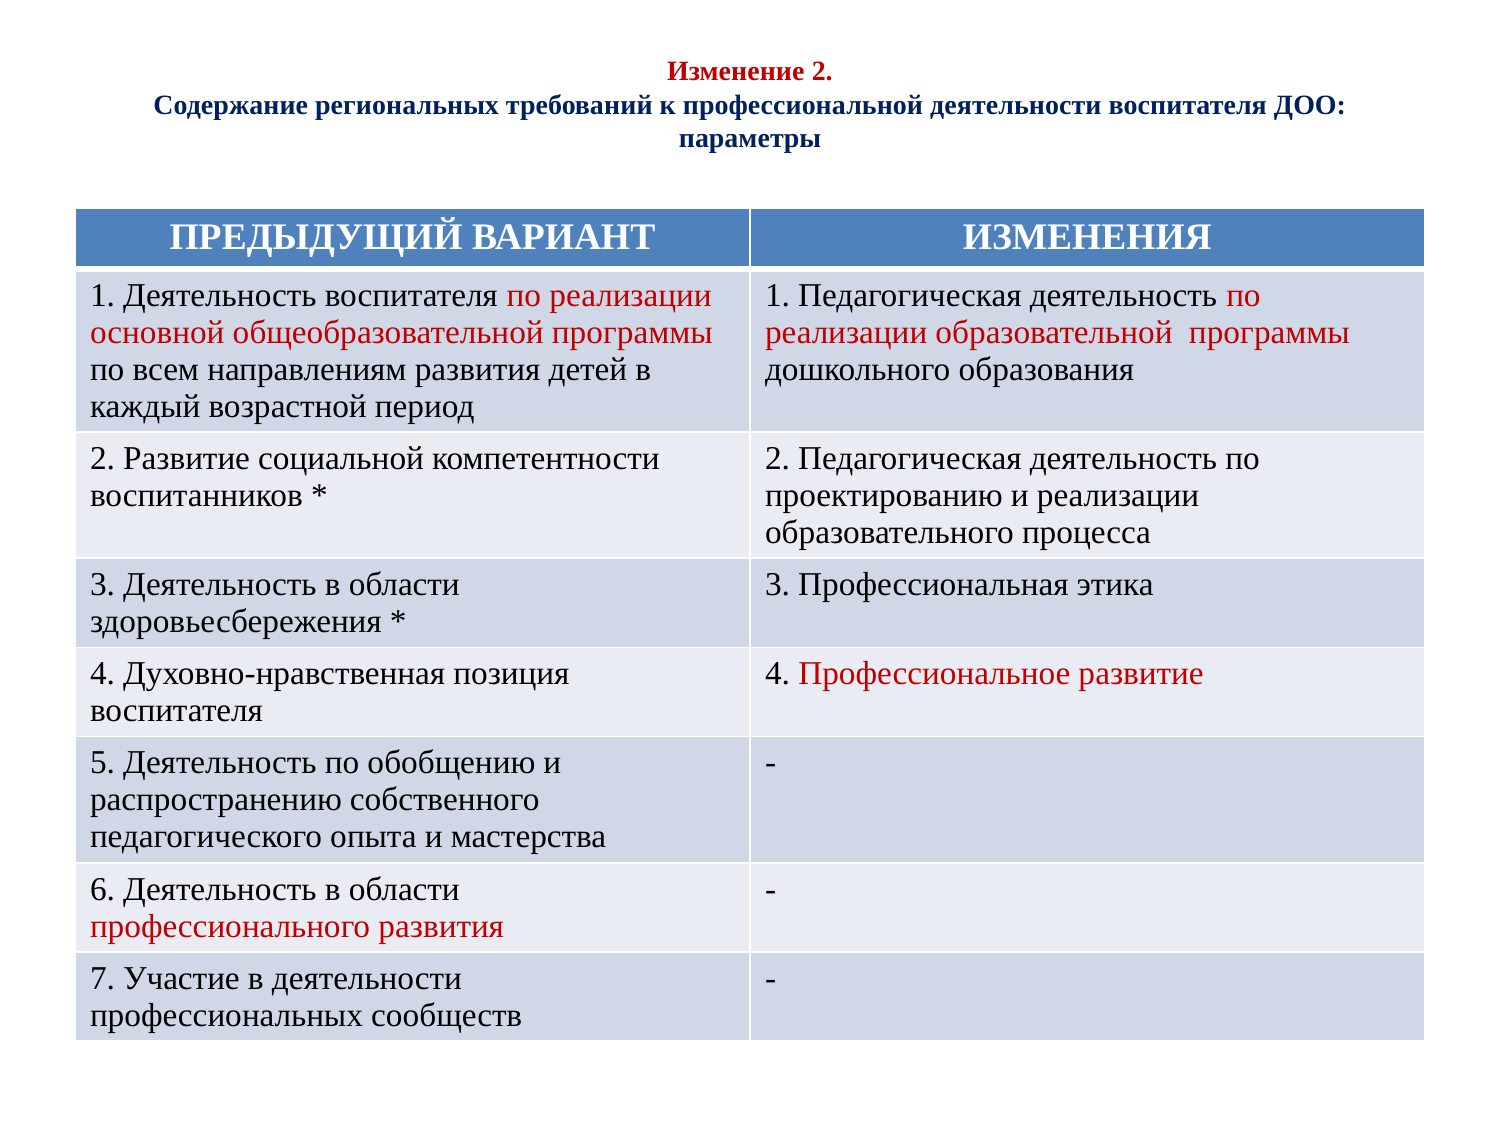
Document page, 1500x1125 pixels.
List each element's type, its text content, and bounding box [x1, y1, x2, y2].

table_cell 4. Профессиональное развитие [751, 648, 1424, 736]
table_cell 6. Деятельность в области профессионального развития [76, 864, 749, 951]
table_cell - [751, 864, 1424, 951]
table_cell 7. Участие в деятельности профессиональных сообществ [76, 953, 749, 1040]
table_cell 1. Деятельность воспитателя по реализации основной общеобразовательной программы по всем направлениям развития детей в каждый возрастной период [76, 272, 749, 431]
table_cell 3. Профессиональная этика [751, 559, 1424, 647]
table_cell 2. Развитие социальной компетентности воспитанников * [76, 433, 749, 557]
table_header ПРЕДЫДУЩИЙ ВАРИАНТ [76, 209, 749, 266]
table_cell 3. Деятельность в области здоровьесбережения * [76, 559, 749, 647]
table_header ИЗМЕНЕНИЯ [751, 209, 1424, 266]
table_cell - [751, 737, 1424, 862]
table_cell 4. Духовно-нравственная позиция воспитателя [76, 648, 749, 736]
title Изменение 2. Содержание региональных требований к профессиональной деятельности воспитателя ДОО: параметры [75, 45, 1425, 161]
table_cell - [751, 953, 1424, 1040]
table_cell 5. Деятельность по обобщению и распространению собственного педагогического опыта и мастерства [76, 737, 749, 862]
table_cell 2. Педагогическая деятельность по проектированию и реализации образовательного процесса [751, 433, 1424, 557]
table_cell 1. Педагогическая деятельность по реализации образовательной программы дошкольного образования [751, 272, 1424, 431]
